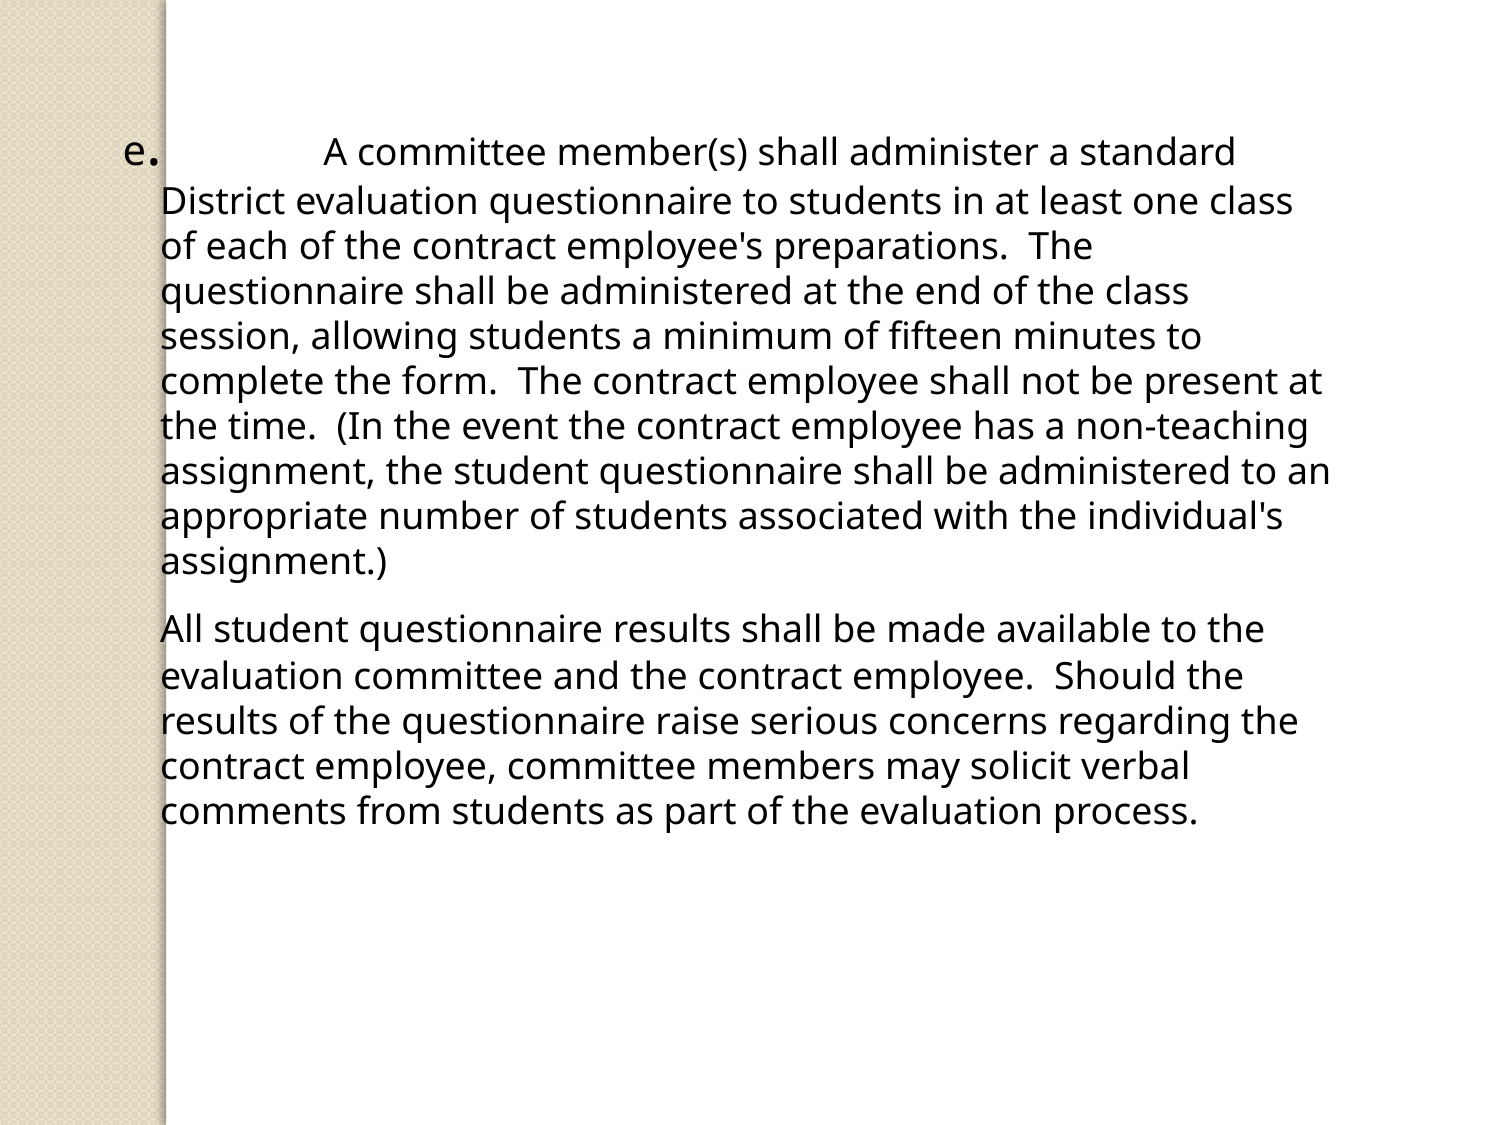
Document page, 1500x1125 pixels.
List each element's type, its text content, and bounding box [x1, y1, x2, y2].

list e. A committee member(s) shall administer a standard District evaluation questionnaire to students in at least one class of each of the contract employee's preparations. The questionnaire shall be administered at the end of the class session, allowing students a minimum of fifteen minutes to complete the form. The contract employee shall not be present at the time. (In the event the contract employee has a non-teaching assignment, the student questionnaire shall be administered to an appropriate number of students associated with the individual's assignment.) All student questionnaire results shall be made available to the evaluation committee and the contract employee. Should the results of the questionnaire raise serious concerns regarding the contract employee, committee members may solicit verbal comments from students as part of the evaluation process. [0, 99, 1350, 1005]
